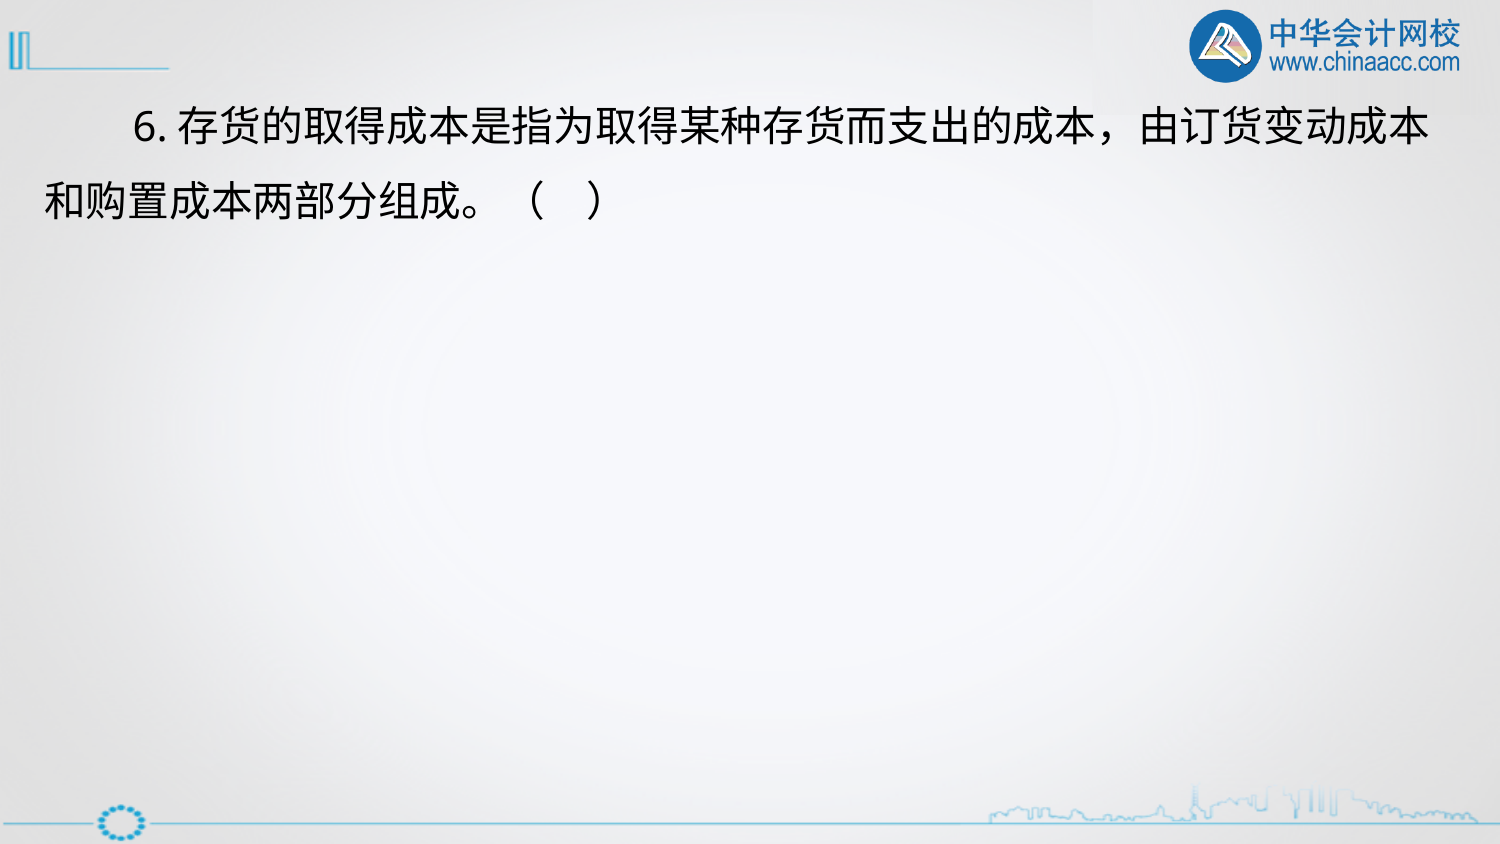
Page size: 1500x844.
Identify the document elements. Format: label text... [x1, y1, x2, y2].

list 6.存货的取得成本是指为取得某种存货而支出的成本，由订货变动成本和购置成本两部分组成。（ ） [29, 67, 1471, 777]
picture [0, 0, 1500, 844]
